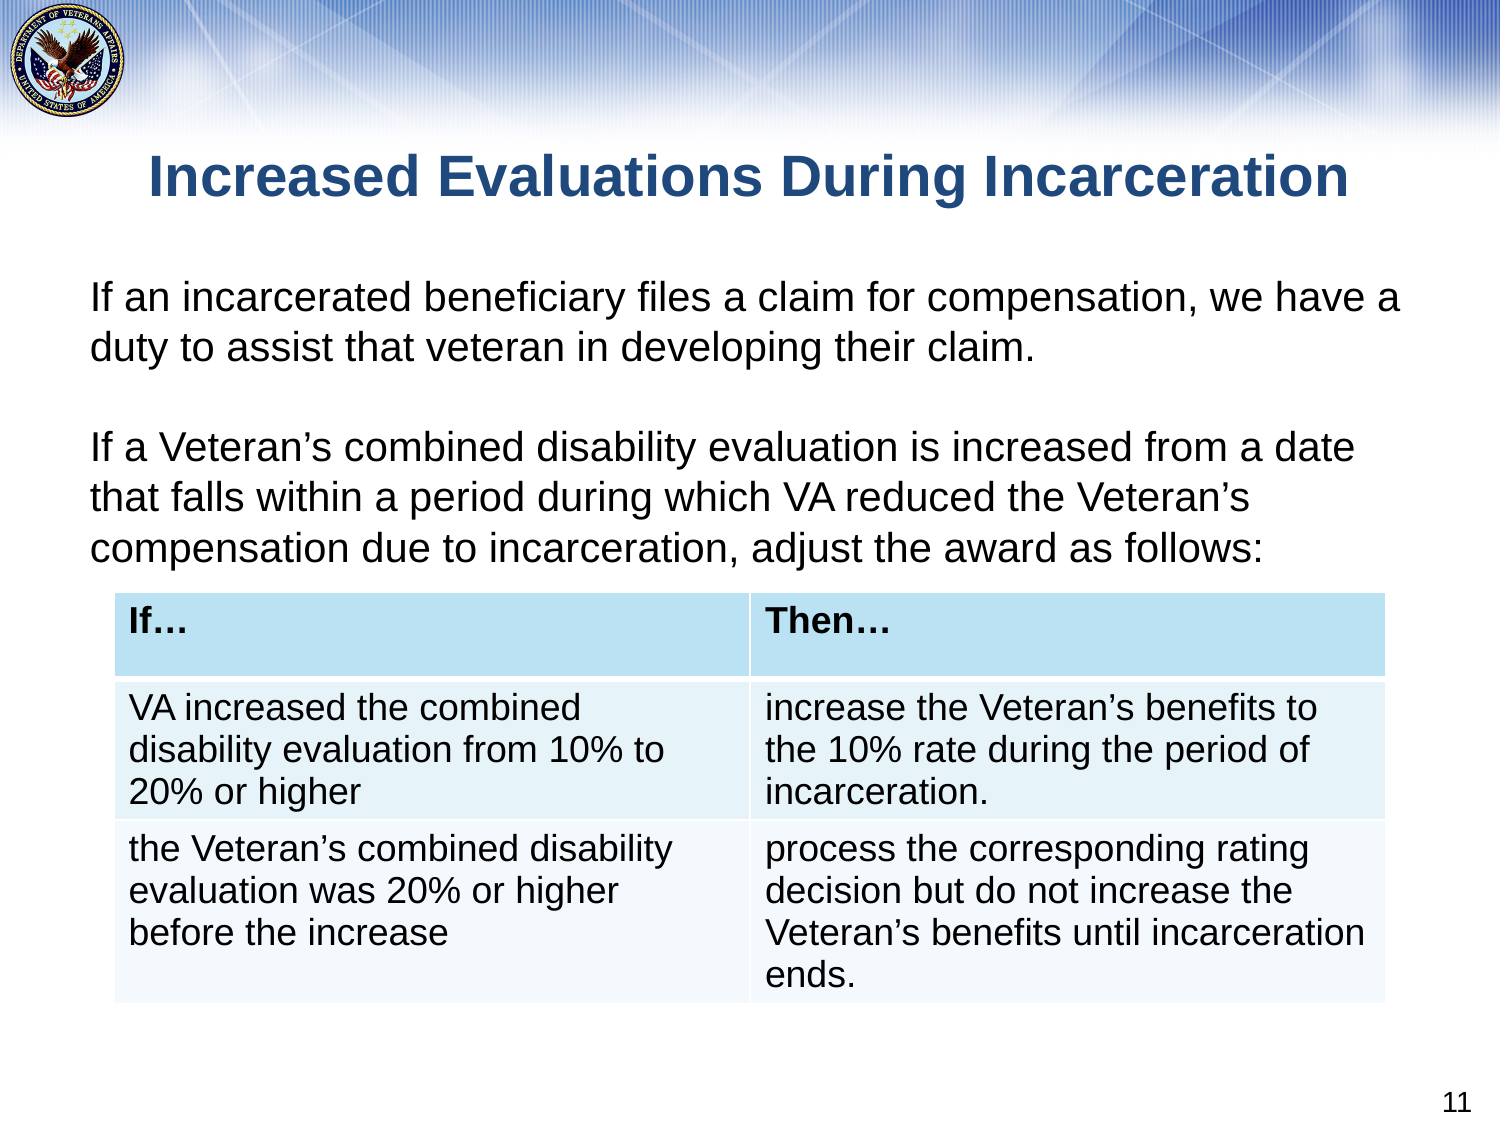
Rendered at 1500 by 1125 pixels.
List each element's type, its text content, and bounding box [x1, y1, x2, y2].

table_header Then… [751, 593, 1385, 676]
slide_number 11 [1136, 1083, 1487, 1125]
table_header If… [115, 593, 749, 676]
title Increased Evaluations During Incarceration [0, 130, 1500, 238]
picture [0, 0, 1500, 130]
picture [0, 238, 1500, 1062]
table_cell increase the Veteran’s benefits to the 10% rate during the period of incarceration. [751, 682, 1385, 819]
table_cell the Veteran’s combined disability evaluation was 20% or higher before the increase [115, 821, 749, 1003]
list If an incarcerated beneficiary files a claim for compensation, we have a duty to assist that veteran in developing their claim. If a Veteran’s combined disability evaluation is increased from a date that falls within a period during which VA reduced the Veteran’s compensation due to incarceration, adjust the award as follows: [75, 262, 1425, 1060]
table_cell process the corresponding rating decision but do not increase the Veteran’s benefits until incarceration ends. [751, 821, 1385, 1003]
table_cell VA increased the combined disability evaluation from 10% to 20% or higher [115, 682, 749, 819]
